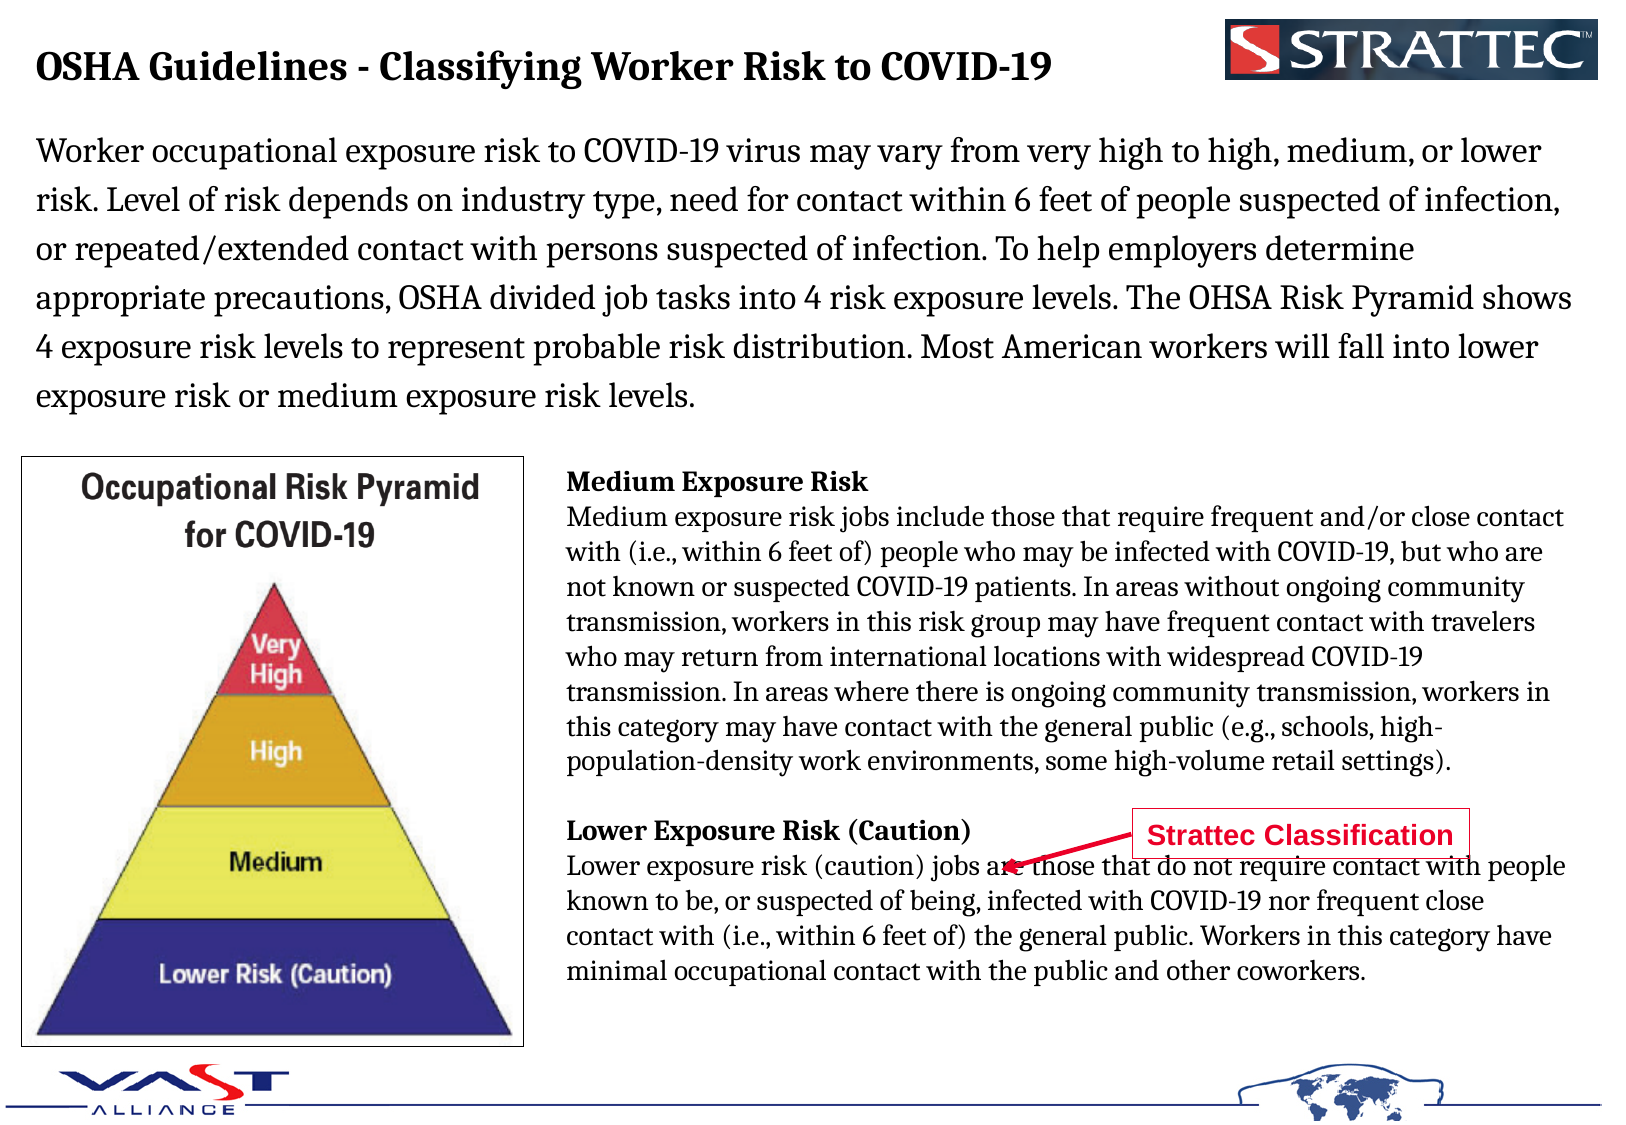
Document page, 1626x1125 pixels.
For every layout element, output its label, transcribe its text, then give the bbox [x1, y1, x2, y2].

text_box Medium Exposure Risk Medium exposure risk jobs include those that require frequent and/or close contact with (i.e., within 6 feet of) people who may be infected with COVID-19, but who are not known or suspected COVID-19 patients. In areas without ongoing community transmission, workers in this risk group may have frequent contact with travelers who may return from international locations with widespread COVID-19 transmission. In areas where there is ongoing community transmission, workers in this category may have contact with the general public (e.g., schools, high-population-density work environments, some high-volume retail settings). Lower Exposure Risk (Caution) Lower exposure risk (caution) jobs are those that do not require contact with people known to be, or suspected of being, infected with COVID-19 nor frequent close contact with (i.e., within 6 feet of) the general public. Workers in this category have minimal occupational contact with the public and other coworkers. [551, 454, 1593, 1083]
picture [5, 1054, 1602, 1121]
title OSHA Guidelines - Classifying Worker Risk to COVID-19 [21, 30, 1167, 91]
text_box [1001, 833, 1132, 870]
picture [20, 455, 524, 1048]
picture [1225, 19, 1598, 80]
list Worker occupational exposure risk to COVID-19 virus may vary from very high to high, medium, or lower risk. Level of risk depends on industry type, need for contact within 6 feet of people suspected of infection, or repeated/extended contact with persons suspected of infection. To help employers determine appropriate precautions, OSHA divided job tasks into 4 risk exposure levels. The OHSA Risk Pyramid shows 4 exposure risk levels to represent probable risk distribution. Most American workers will fall into lower exposure risk or medium exposure risk levels. [21, 113, 1604, 1035]
text_box Strattec Classification [1132, 808, 1470, 859]
